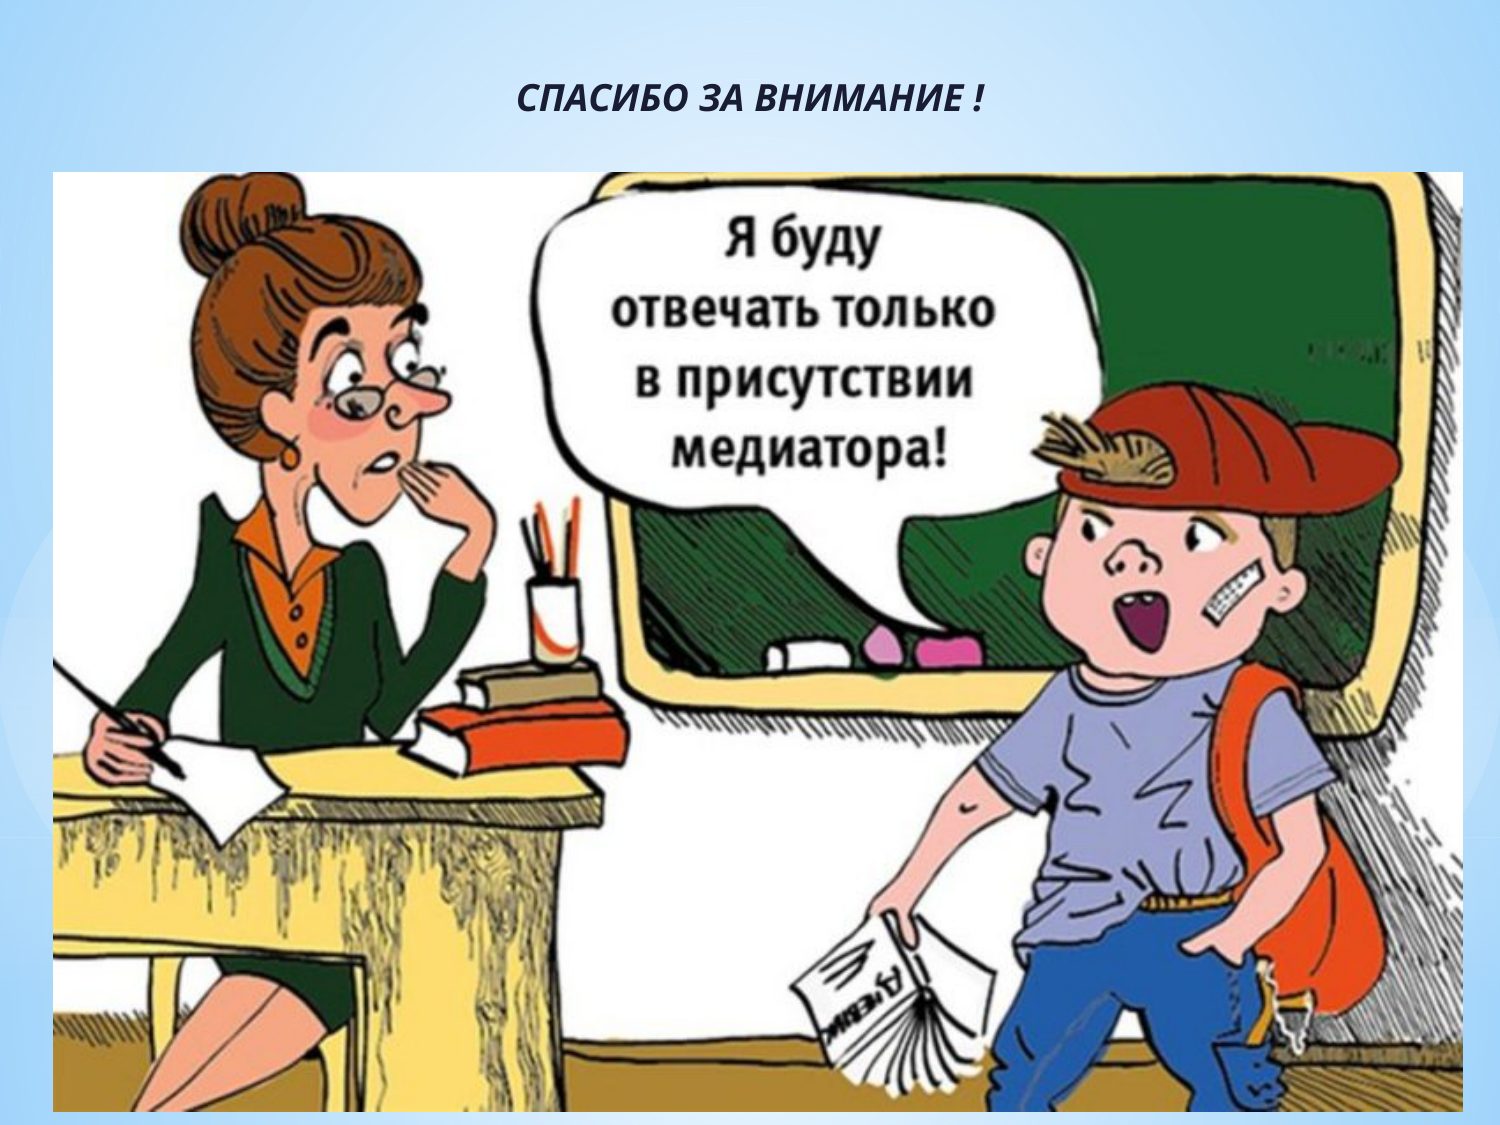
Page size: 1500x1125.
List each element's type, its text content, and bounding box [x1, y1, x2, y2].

picture [52, 172, 1463, 1112]
text_box СПАСИБО ЗА ВНИМАНИЕ ! [501, 66, 999, 127]
